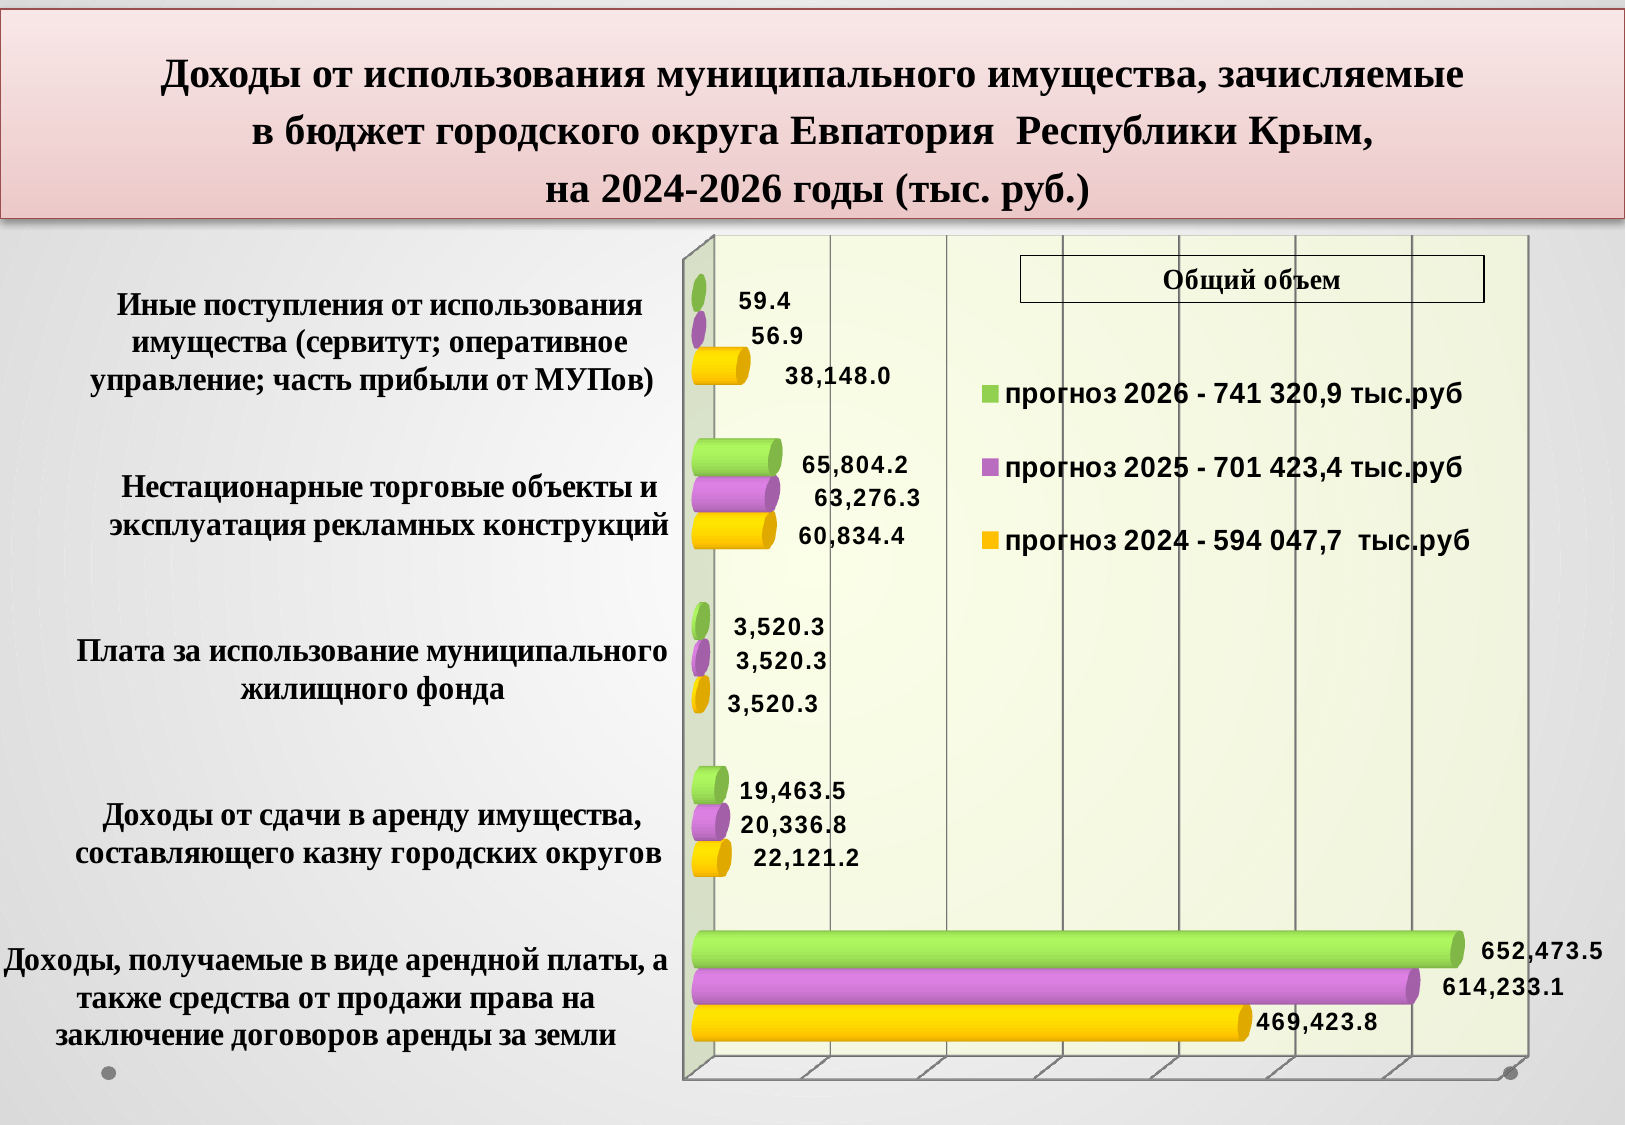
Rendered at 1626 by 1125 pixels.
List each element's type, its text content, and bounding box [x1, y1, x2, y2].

title Доходы от использования муниципального имущества, зачисляемые в бюджет городского округа Евпатория Республики Крым, на 2024-2026 годы (тыс. руб.) [0, 8, 1625, 219]
chart [3, 219, 1604, 1118]
